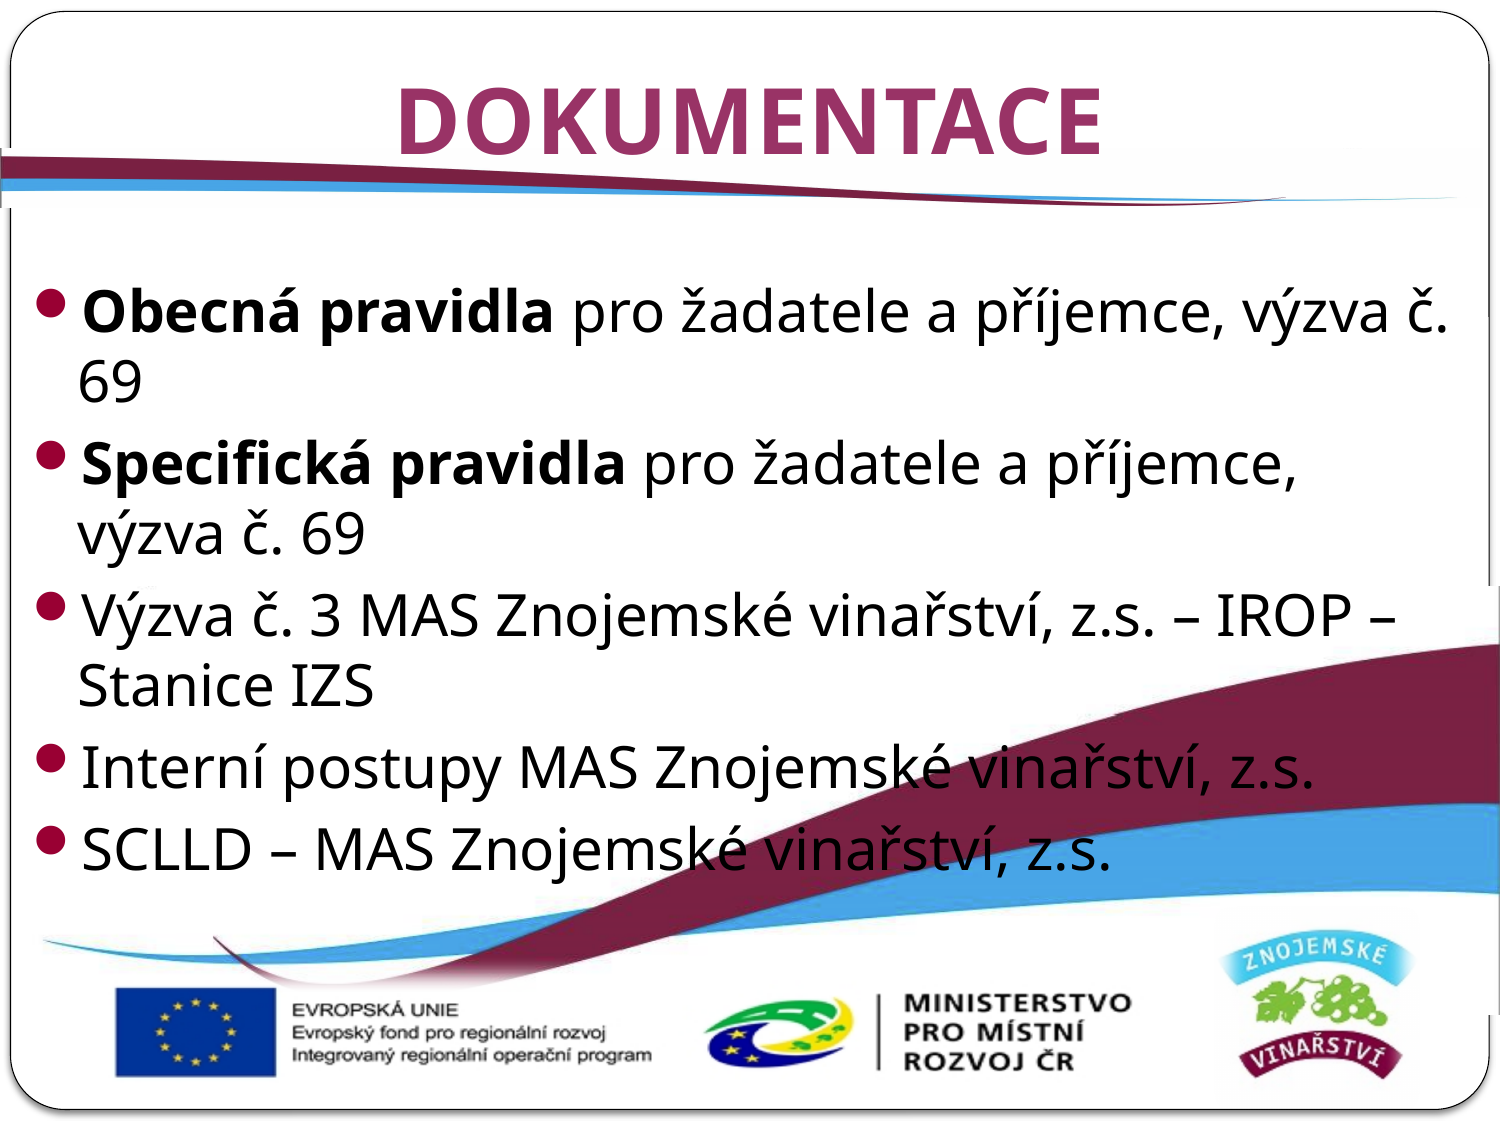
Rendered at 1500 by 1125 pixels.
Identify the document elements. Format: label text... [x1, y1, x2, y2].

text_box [79, 904, 1421, 1112]
list Obecná pravidla pro žadatele a příjemce, výzva č. 69 Specifická pravidla pro žadatele a příjemce, výzva č. 69 Výzva č. 3 MAS Znojemské vinařství, z.s. – IROP – Stanice IZS Interní postupy MAS Znojemské vinařství, z.s. SCLLD – MAS Znojemské vinařství, z.s. [17, 267, 1471, 585]
title DOKUMENTACE [0, 0, 1500, 188]
picture [17, 585, 1500, 1016]
picture [0, 148, 1483, 209]
